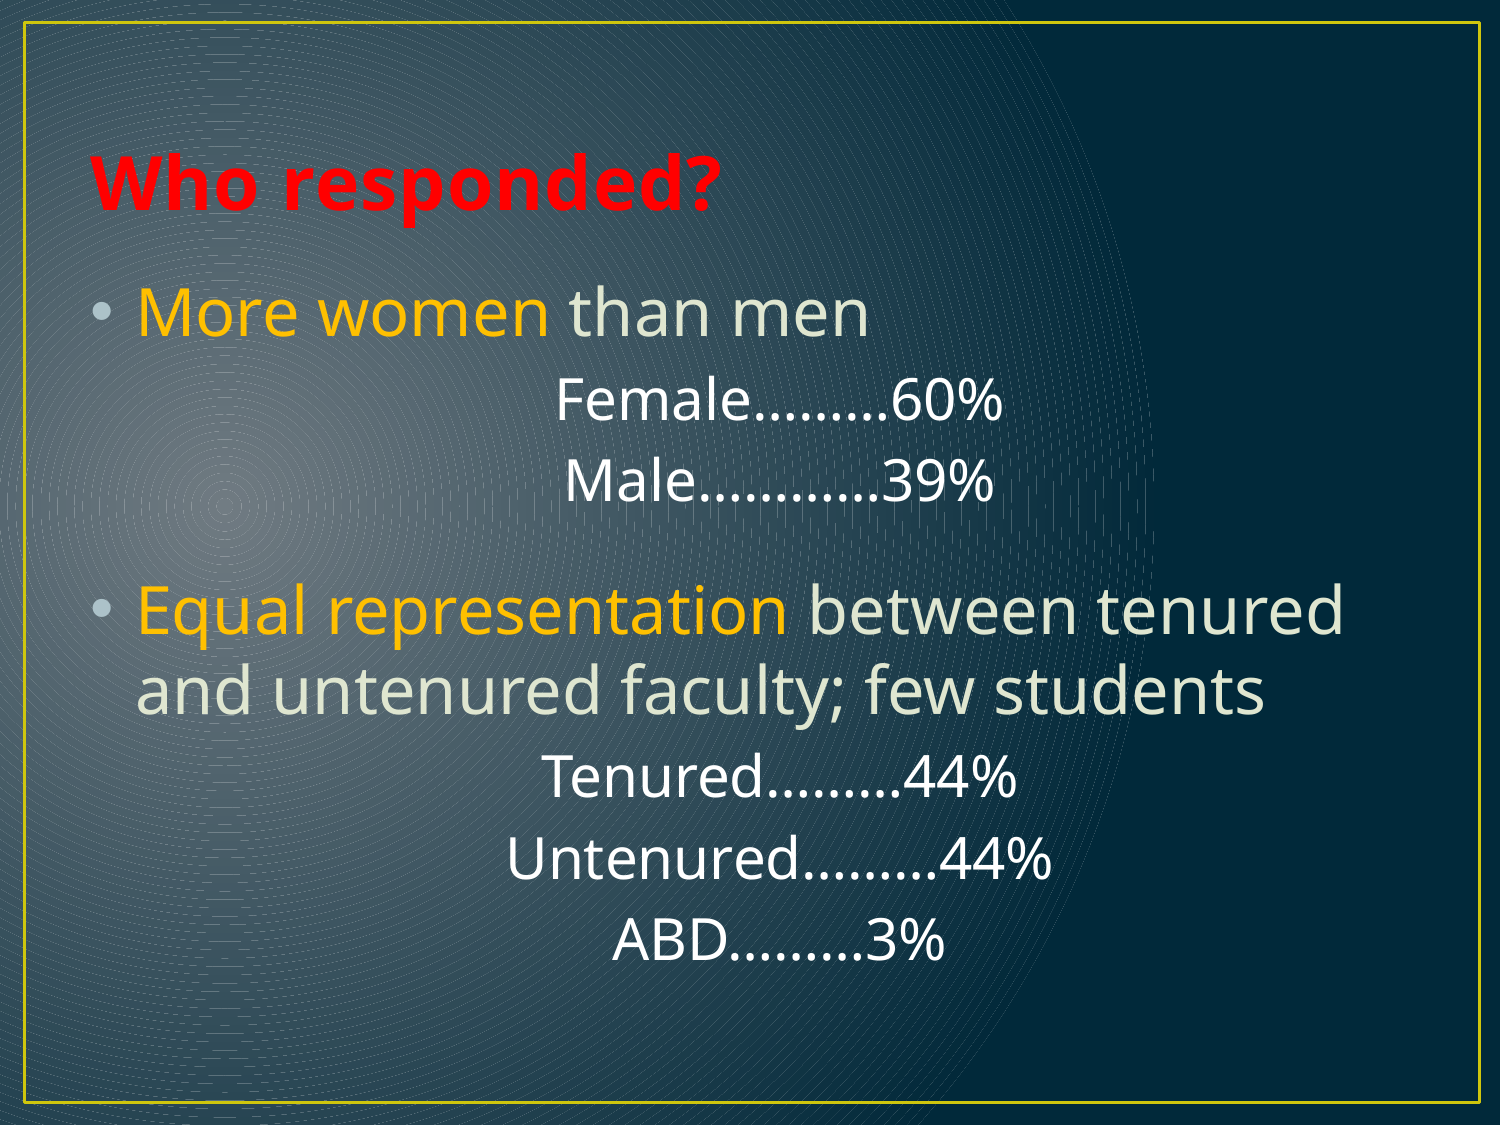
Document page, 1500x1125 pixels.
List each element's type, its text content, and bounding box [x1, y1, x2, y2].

list More women than men Female………60% Male…………39% Equal representation between tenured and untenured faculty; few students Tenured………44% Untenured………44% ABD………3% [75, 262, 1425, 1005]
title Who responded? [75, 45, 1425, 233]
